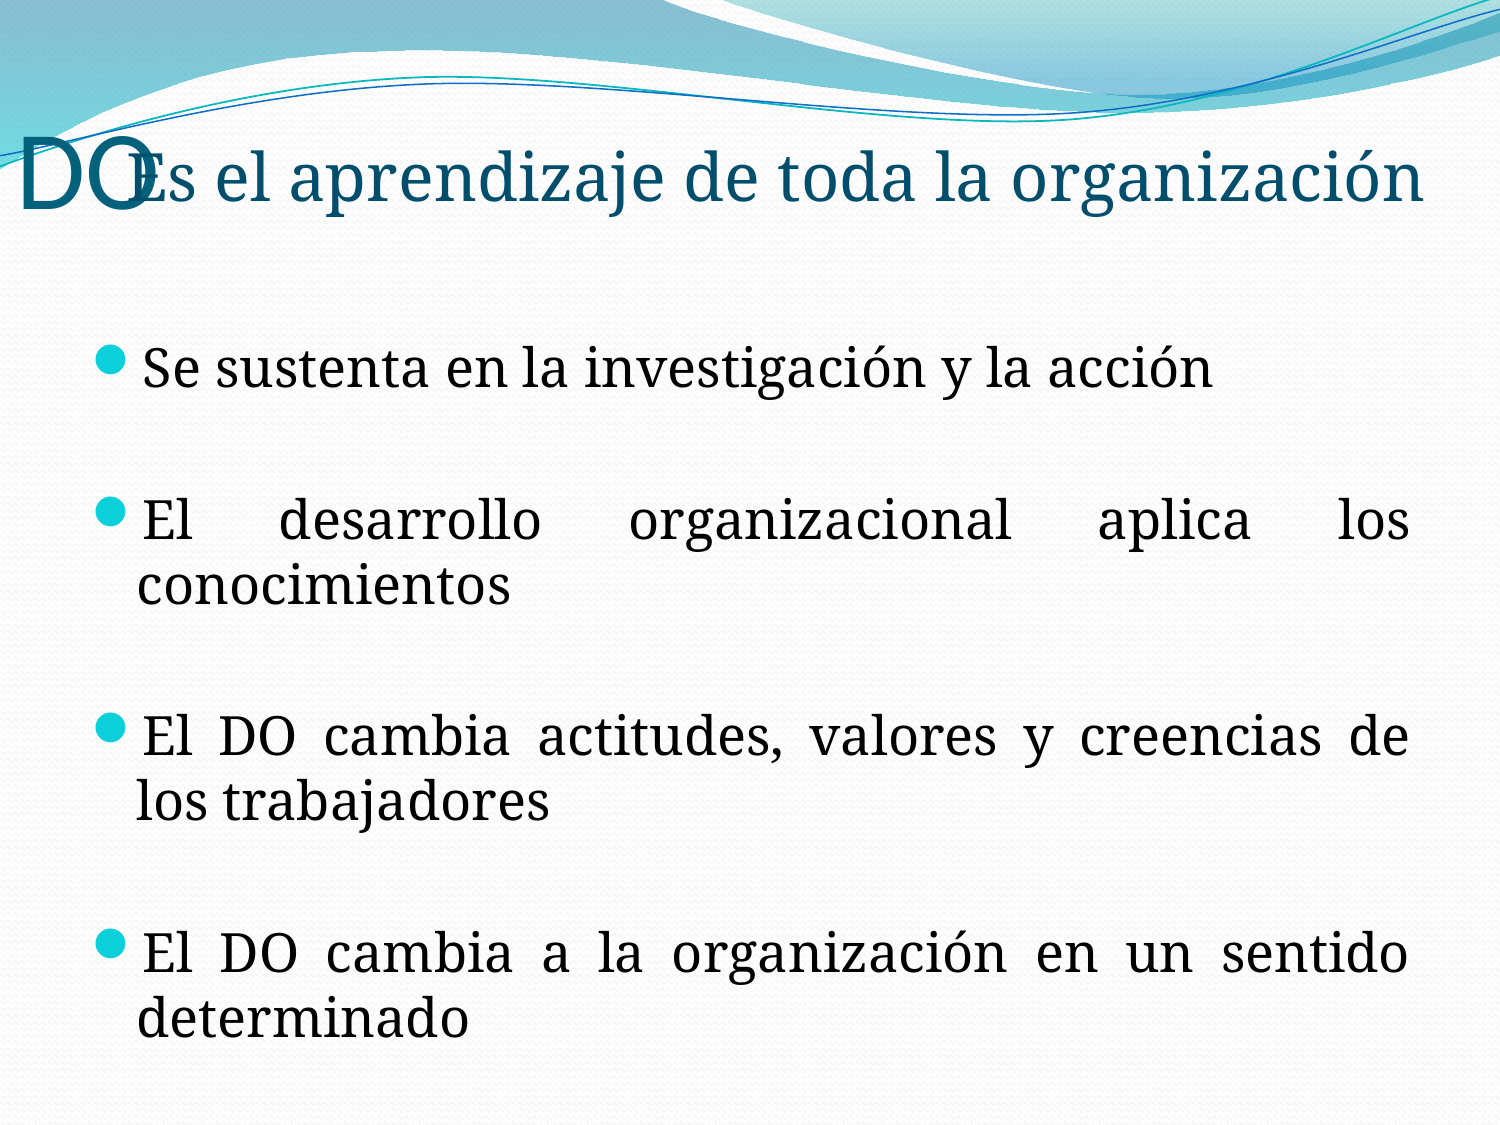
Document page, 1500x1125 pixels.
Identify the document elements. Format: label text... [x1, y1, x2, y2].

text_box Es el aprendizaje de toda la organización [111, 127, 1441, 222]
title DO [15, 101, 195, 233]
list Se sustenta en la investigación y la acción El desarrollo organizacional aplica los conocimientos El DO cambia actitudes, valores y creencias de los trabajadores El DO cambia a la organización en un sentido determinado [76, 326, 1427, 1035]
